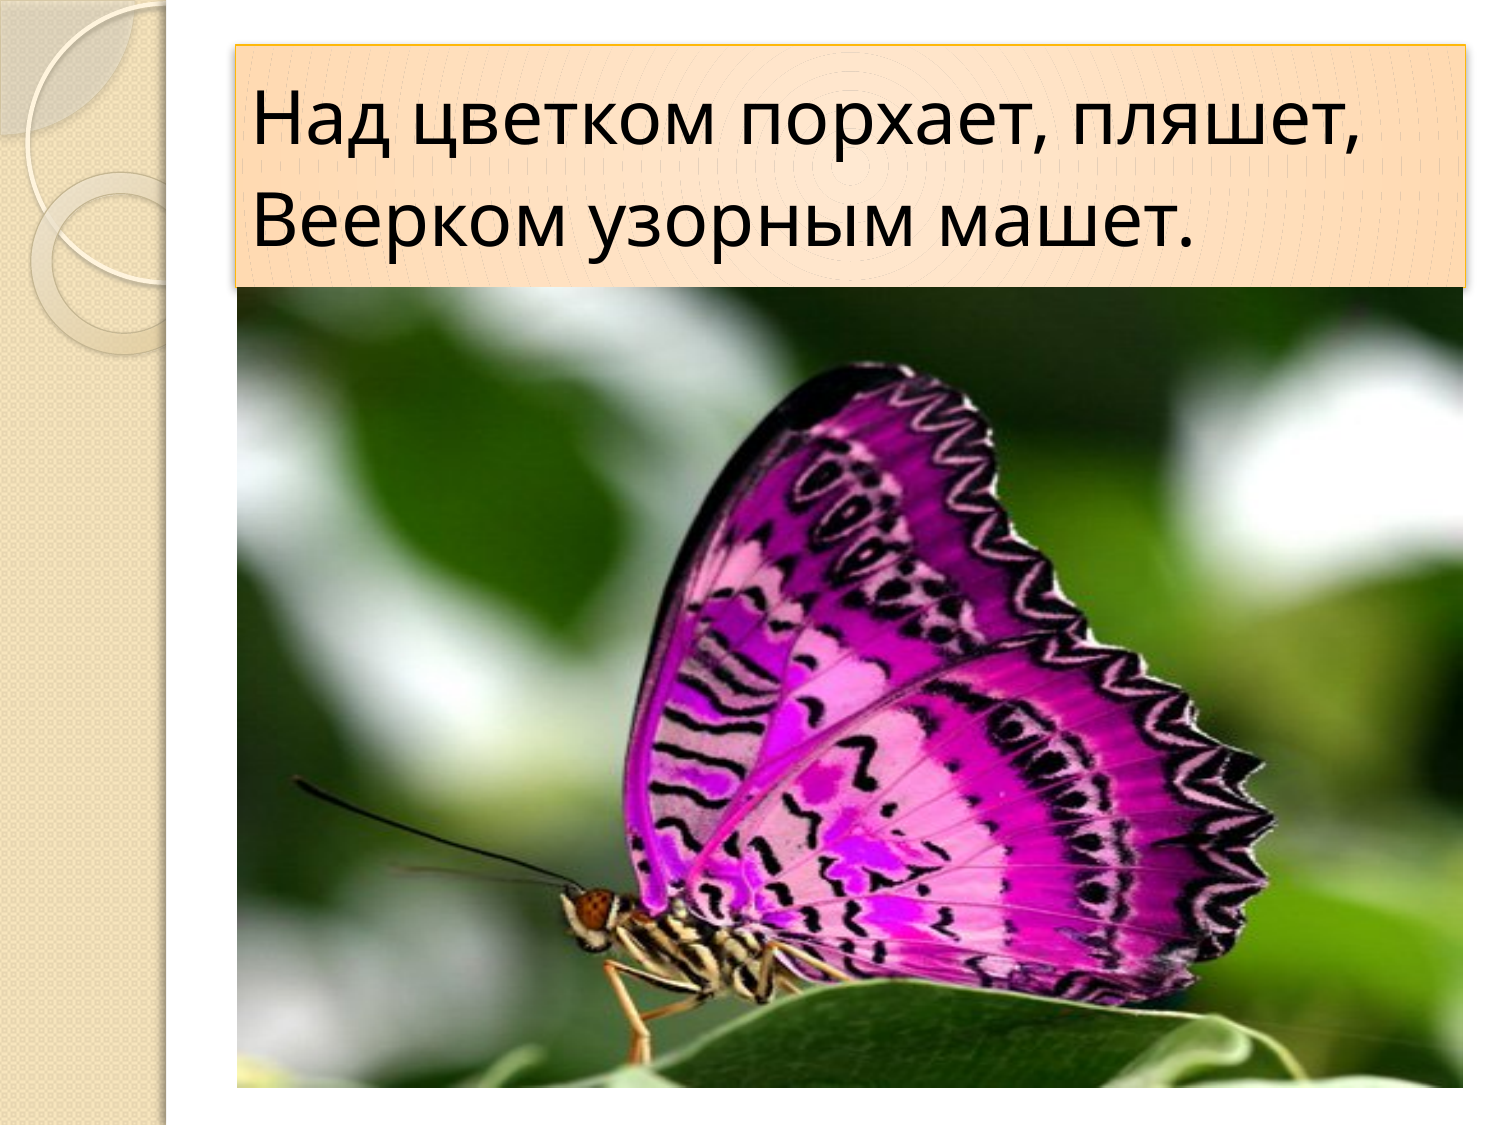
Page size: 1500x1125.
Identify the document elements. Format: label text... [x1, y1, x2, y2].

title Над цветком порхает, пляшет, Веерком узорным машет. [235, 44, 1466, 287]
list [237, 287, 1463, 1088]
